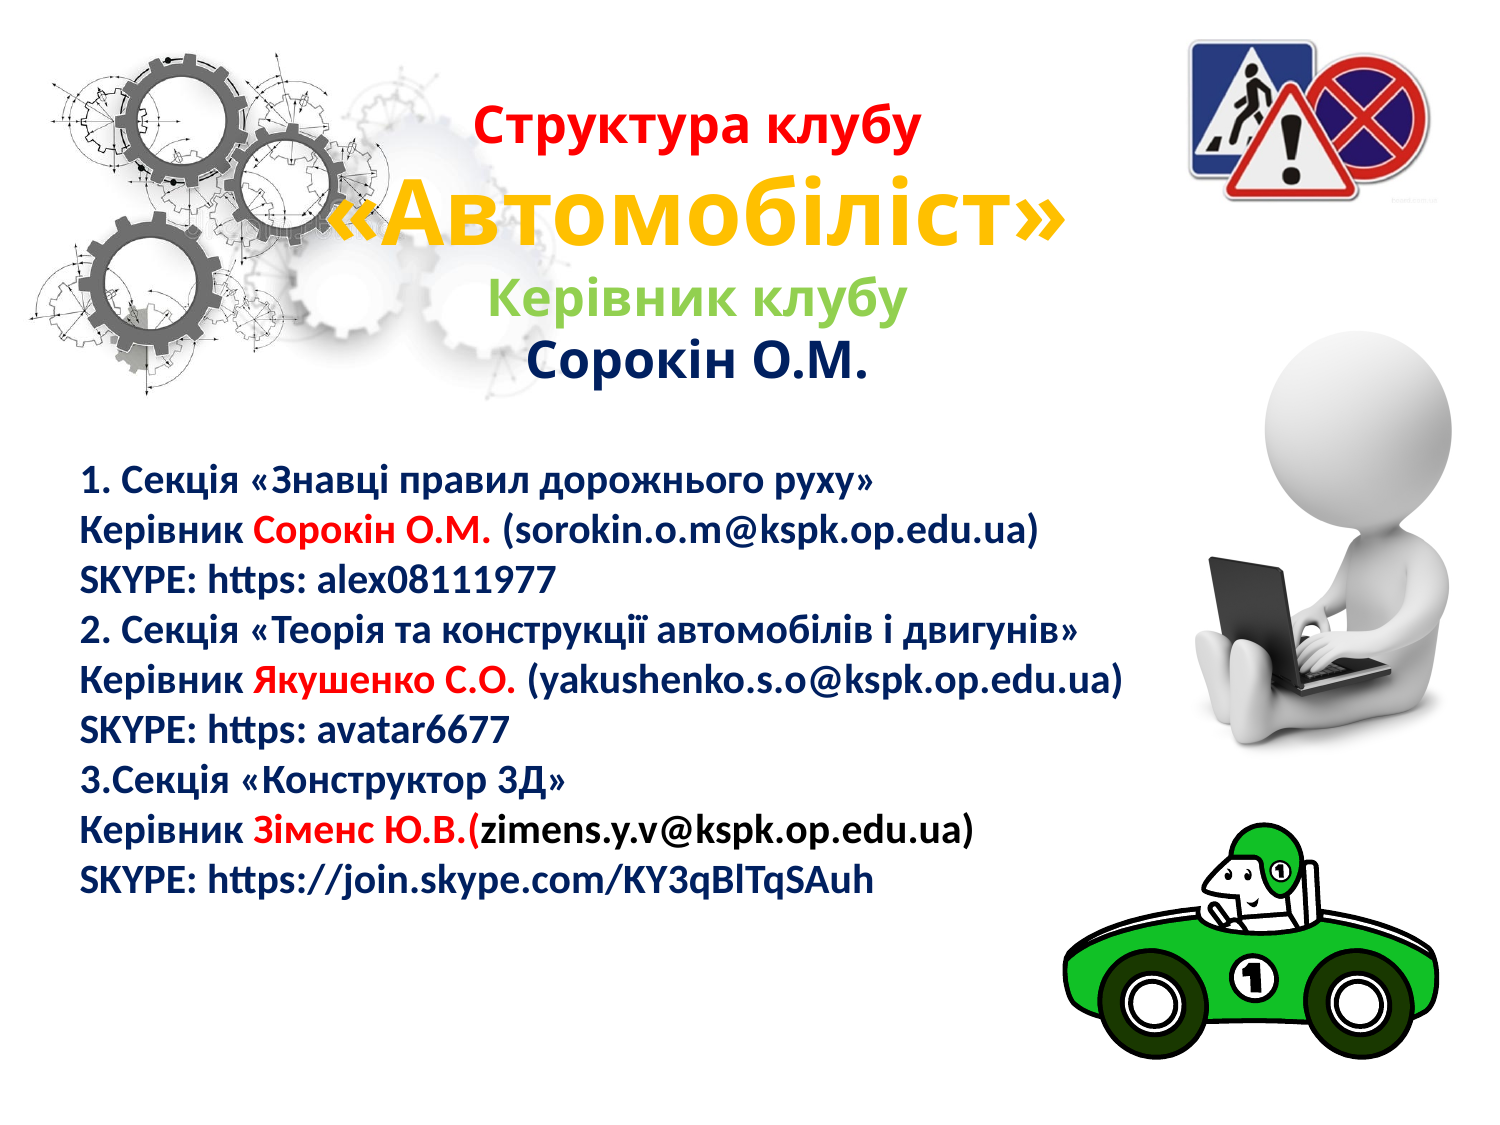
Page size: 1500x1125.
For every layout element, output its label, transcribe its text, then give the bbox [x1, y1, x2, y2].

text_box Структура клубу «Автомобіліст» Керівник клубу Сорокін О.М. 1. Секція «Знавці правил дорожнього руху» Керівник Сорокін О.М. (sorokin.o.m@kspk.op.edu.ua) SKYPE: https: alex08111977 2. Секція «Теорія та конструкції автомобілів і двигунів» Керівник Якушенко С.О. (yakushenko.s.o@kspk.op.edu.ua) SKYPE: https: avatar6677 3.Секція «Конструктор 3Д» Керівник Зіменс Ю.В.(zimens.y.v@kspk.op.edu.ua) SKYPE: https://join.skype.com/KY3qBlTqSAuh [64, 84, 1330, 1034]
picture [1151, 290, 1493, 792]
picture [1061, 822, 1440, 1060]
picture [1175, 39, 1441, 205]
picture [0, 20, 572, 403]
